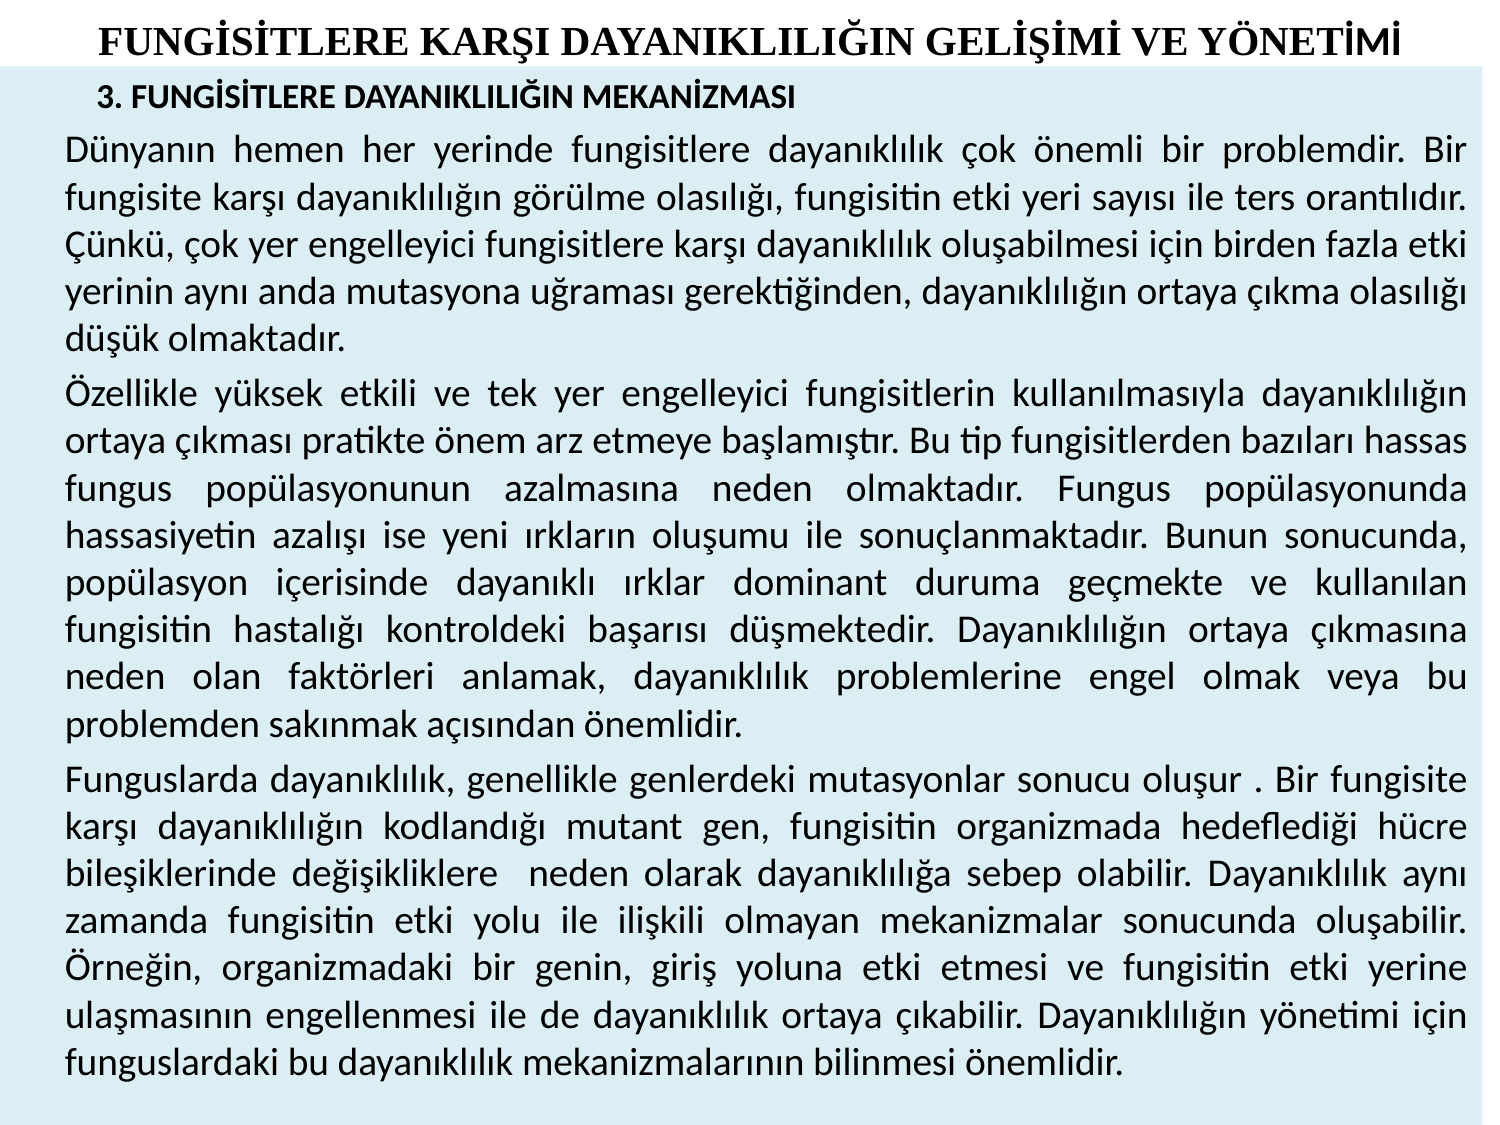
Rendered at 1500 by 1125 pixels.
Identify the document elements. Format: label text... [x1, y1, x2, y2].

title FUNGİSİTLERE KARŞI DAYANIKLILIĞIN GELİŞİMİ VE YÖNETİMİ [75, 0, 1425, 66]
list 3. FUNGİSİTLERE DAYANIKLILIĞIN MEKANİZMASI Dünyanın hemen her yerinde fungisitlere dayanıklılık çok önemli bir problemdir. Bir fungisite karşı dayanıklılığın görülme olasılığı, fungisitin etki yeri sayısı ile ters orantılıdır. Çünkü, çok yer engelleyici fungisitlere karşı dayanıklılık oluşabilmesi için birden fazla etki yerinin aynı anda mutasyona uğraması gerektiğinden, dayanıklılığın ortaya çıkma olasılığı düşük olmaktadır. Özellikle yüksek etkili ve tek yer engelleyici fungisitlerin kullanılmasıyla dayanıklılığın ortaya çıkması pratikte önem arz etmeye başlamıştır. Bu tip fungisitlerden bazıları hassas fungus popülasyonunun azalmasına neden olmaktadır. Fungus popülasyonunda hassasiyetin azalışı ise yeni ırkların oluşumu ile sonuçlanmaktadır. Bunun sonucunda, popülasyon içerisinde dayanıklı ırklar dominant duruma geçmekte ve kullanılan fungisitin hastalığı kontroldeki başarısı düşmektedir. Dayanıklılığın ortaya çıkmasına neden olan faktörleri anlamak, dayanıklılık problemlerine engel olmak veya bu problemden sakınmak açısından önemlidir. Funguslarda dayanıklılık, genellikle genlerdeki mutasyonlar sonucu oluşur . Bir fungisite karşı dayanıklılığın kodlandığı mutant gen, fungisitin organizmada hedeflediği hücre bileşiklerinde değişikliklere neden olarak dayanıklılığa sebep olabilir. Dayanıklılık aynı zamanda fungisitin etki yolu ile ilişkili olmayan mekanizmalar sonucunda oluşabilir. Örneğin, organizmadaki bir genin, giriş yoluna etki etmesi ve fungisitin etki yerine ulaşmasının engellenmesi ile de dayanıklılık ortaya çıkabilir. Dayanıklılığın yönetimi için funguslardaki bu dayanıklılık mekanizmalarının bilinmesi önemlidir. [0, 66, 1483, 1125]
